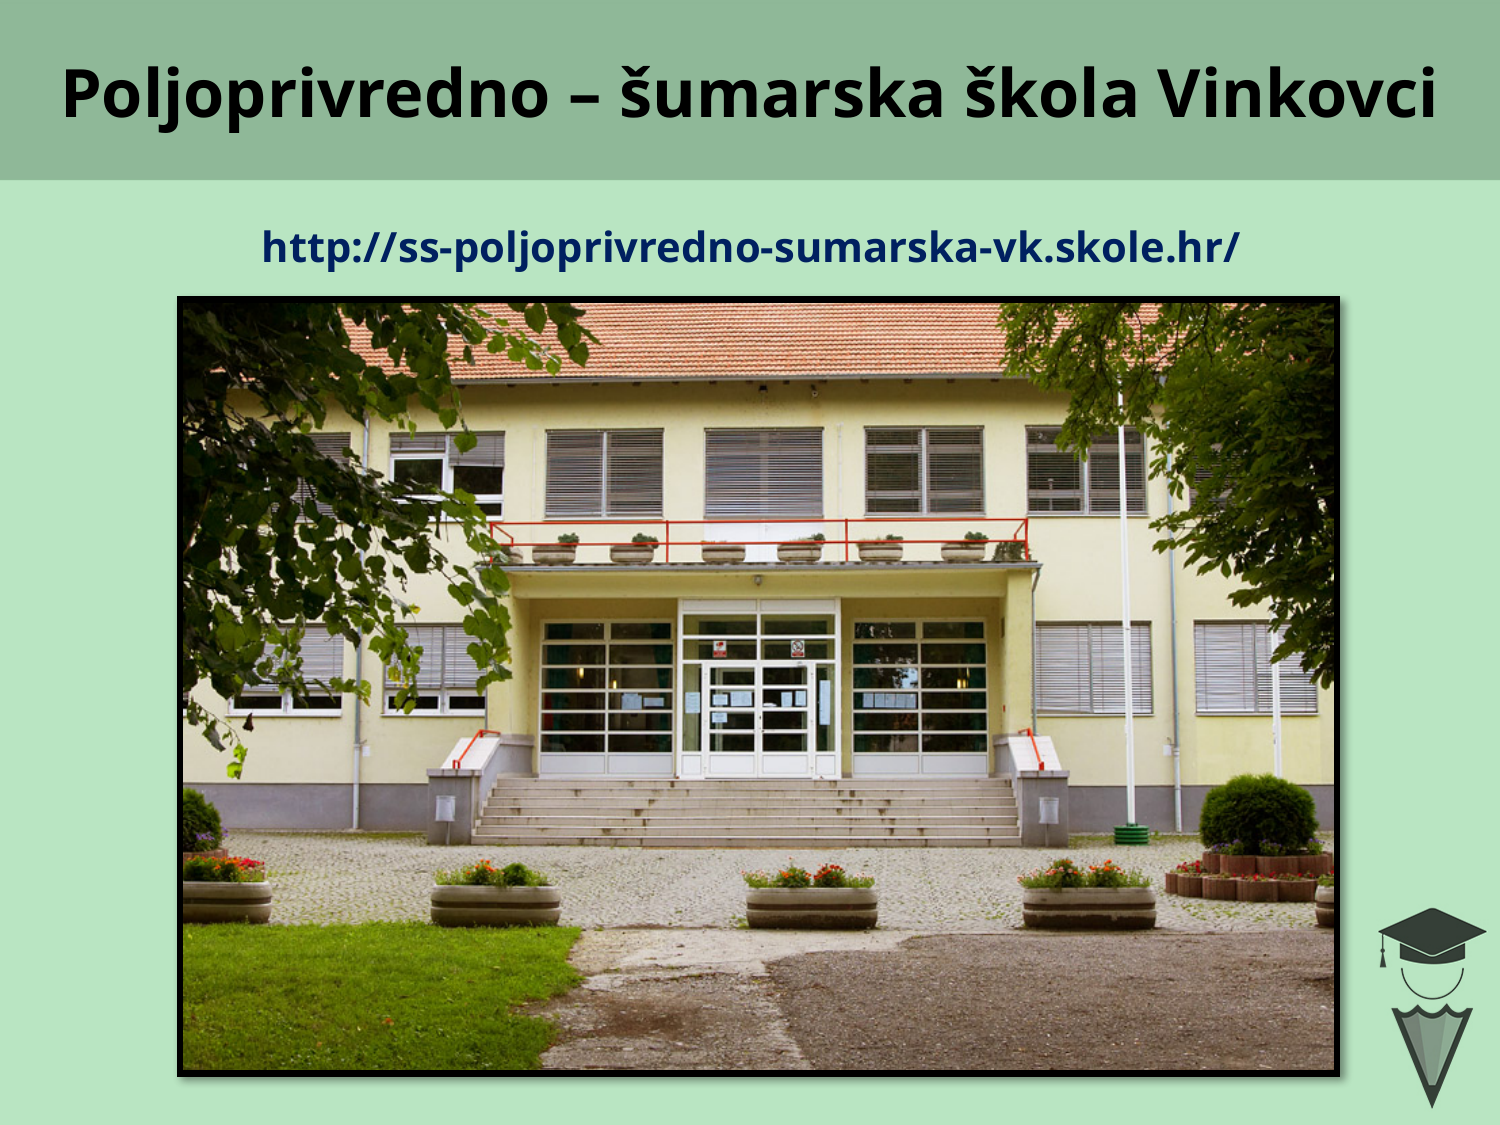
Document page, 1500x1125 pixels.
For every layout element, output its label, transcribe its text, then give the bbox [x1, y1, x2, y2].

title Poljoprivredno – šumarska škola Vinkovci [0, 2, 1500, 179]
picture [0, 179, 1500, 1125]
list http://ss-poljoprivredno-sumarska-vk.skole.hr/ [76, 208, 1427, 284]
